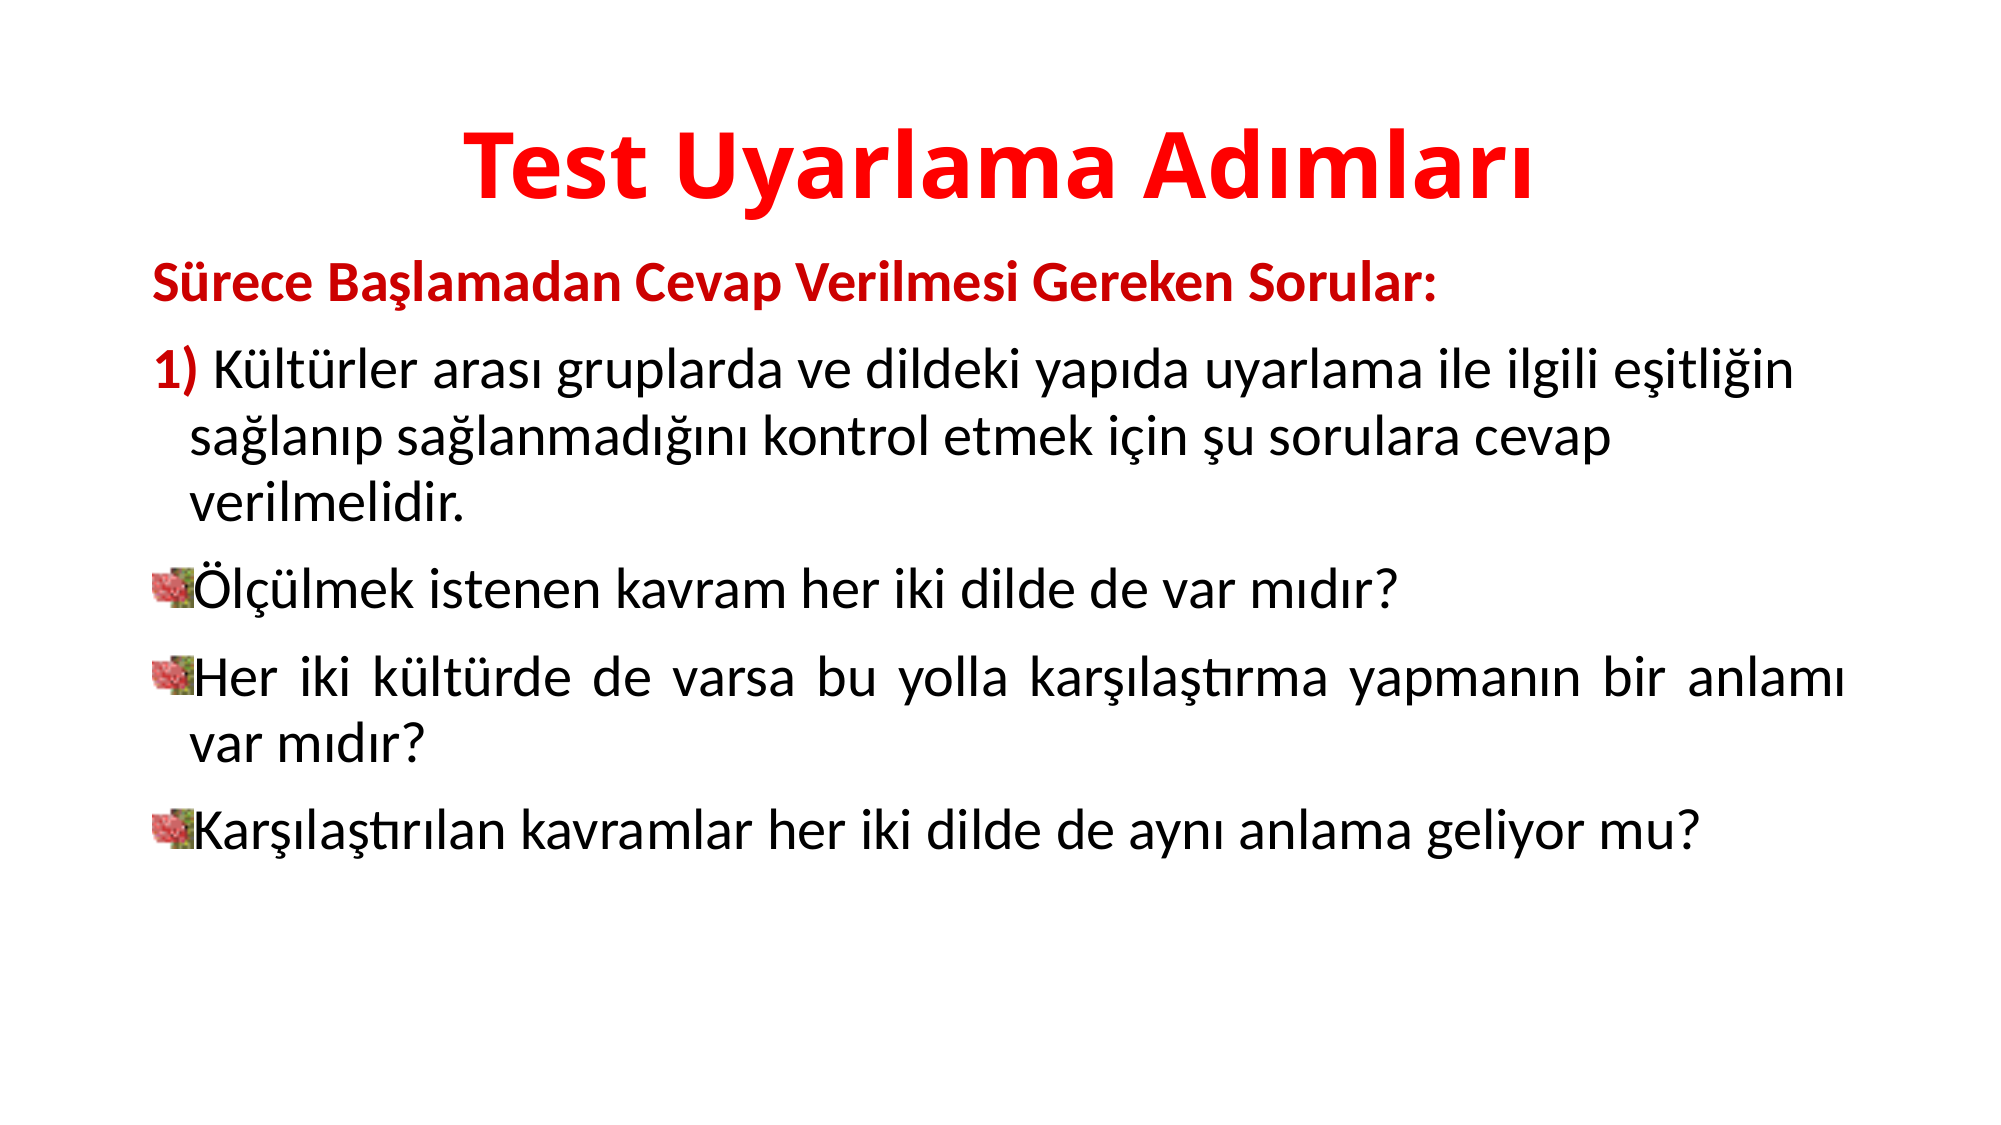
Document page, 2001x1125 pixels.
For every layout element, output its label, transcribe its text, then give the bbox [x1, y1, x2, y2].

picture [152, 807, 194, 849]
picture [152, 566, 194, 608]
title Test Uyarlama Adımları [137, 59, 1863, 240]
picture [152, 654, 194, 695]
list Sürece Başlamadan Cevap Verilmesi Gereken Sorular: 1) Kültürler arası gruplarda ve dildeki yapıda uyarlama ile ilgili eşitliğin sağlanıp sağlanmadığını kontrol etmek için şu sorulara cevap verilmelidir. Ölçülmek istenen kavram her iki dilde de var mıdır? Her iki kültürde de varsa bu yolla karşılaştırma yapmanın bir anlamı var mıdır? Karşılaştırılan kavramlar her iki dilde de aynı anlama geliyor mu? [137, 240, 1863, 1014]
